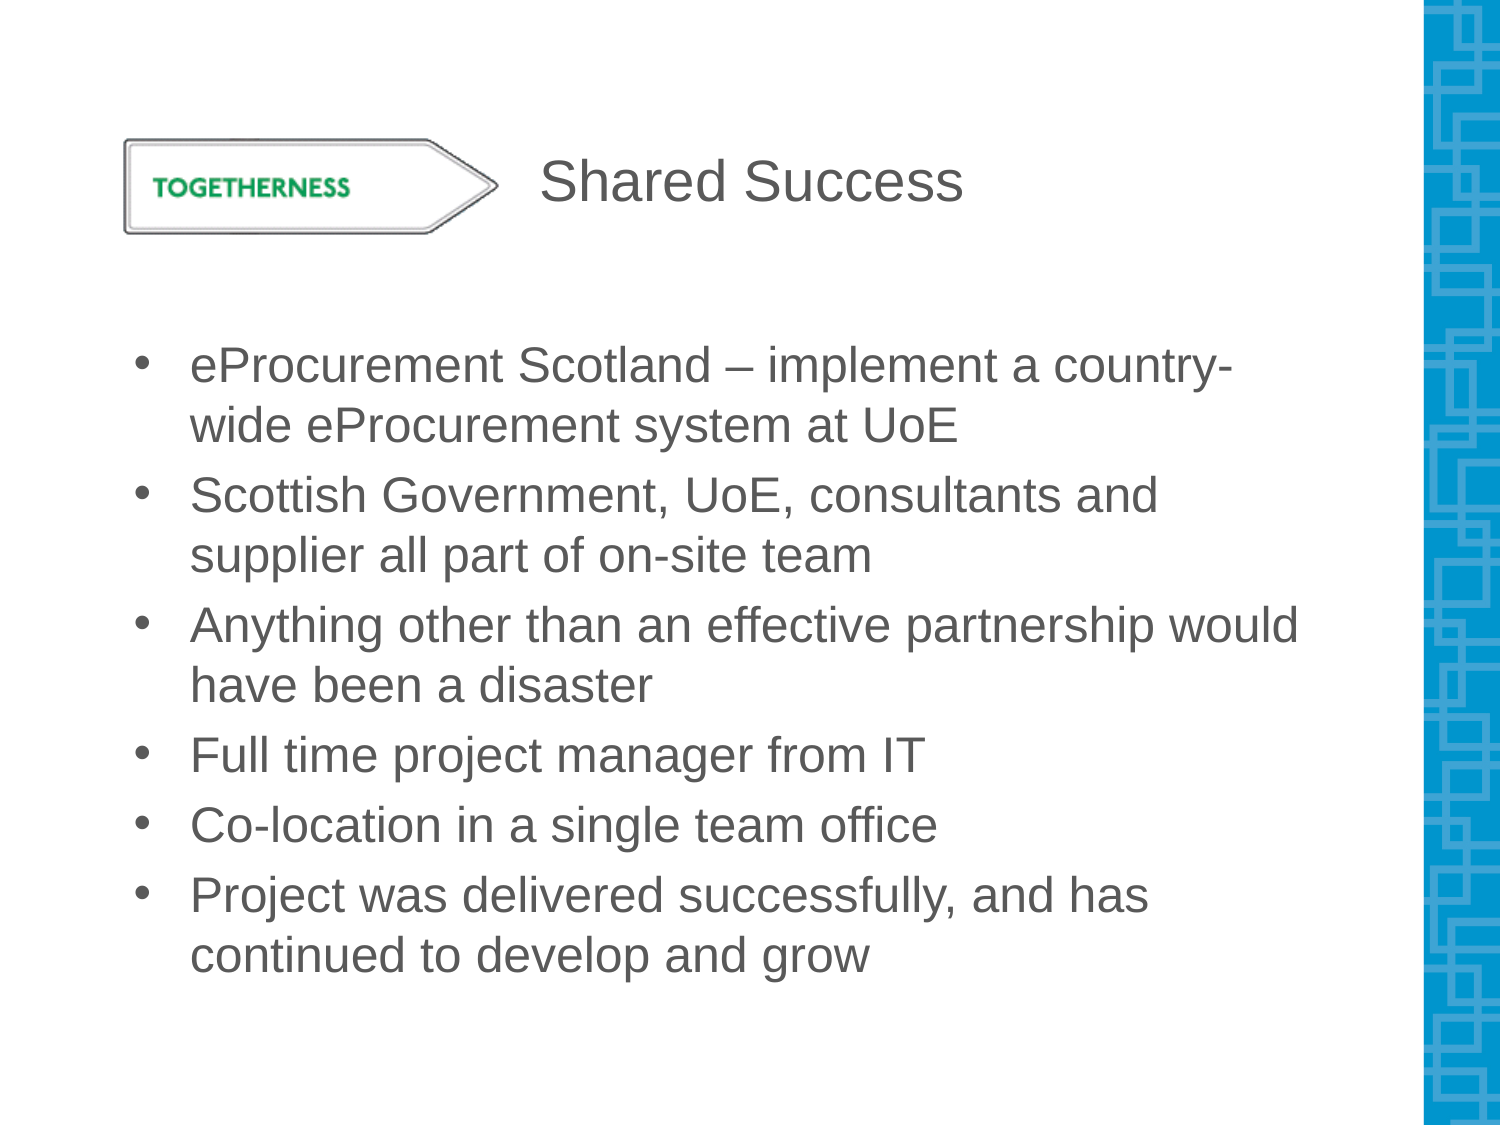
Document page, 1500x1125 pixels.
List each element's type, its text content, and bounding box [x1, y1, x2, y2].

list eProcurement Scotland – implement a country-wide eProcurement system at UoE Scottish Government, UoE, consultants and supplier all part of on-site team Anything other than an effective partnership would have been a disaster Full time project manager from IT Co-location in a single team office Project was delivered successfully, and has continued to develop and grow [118, 324, 1332, 913]
title Shared Success [525, 135, 1125, 298]
picture [0, 0, 1500, 1125]
